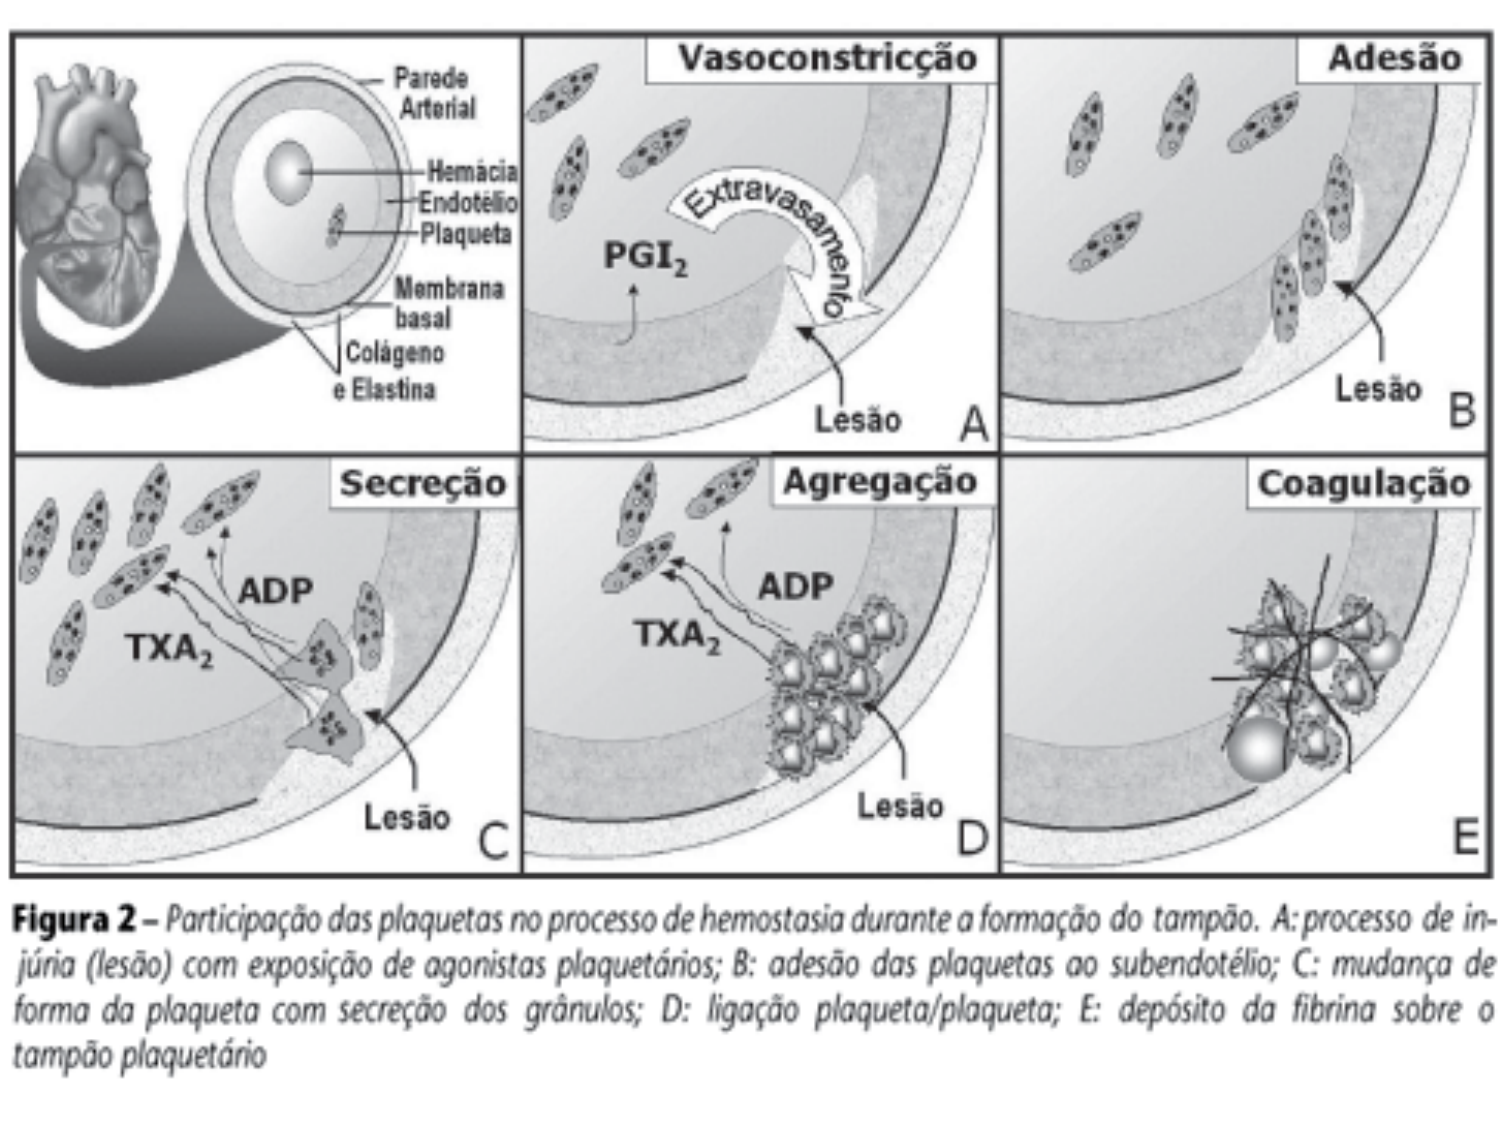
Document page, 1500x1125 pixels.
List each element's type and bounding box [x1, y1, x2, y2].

list [0, 18, 1500, 1095]
